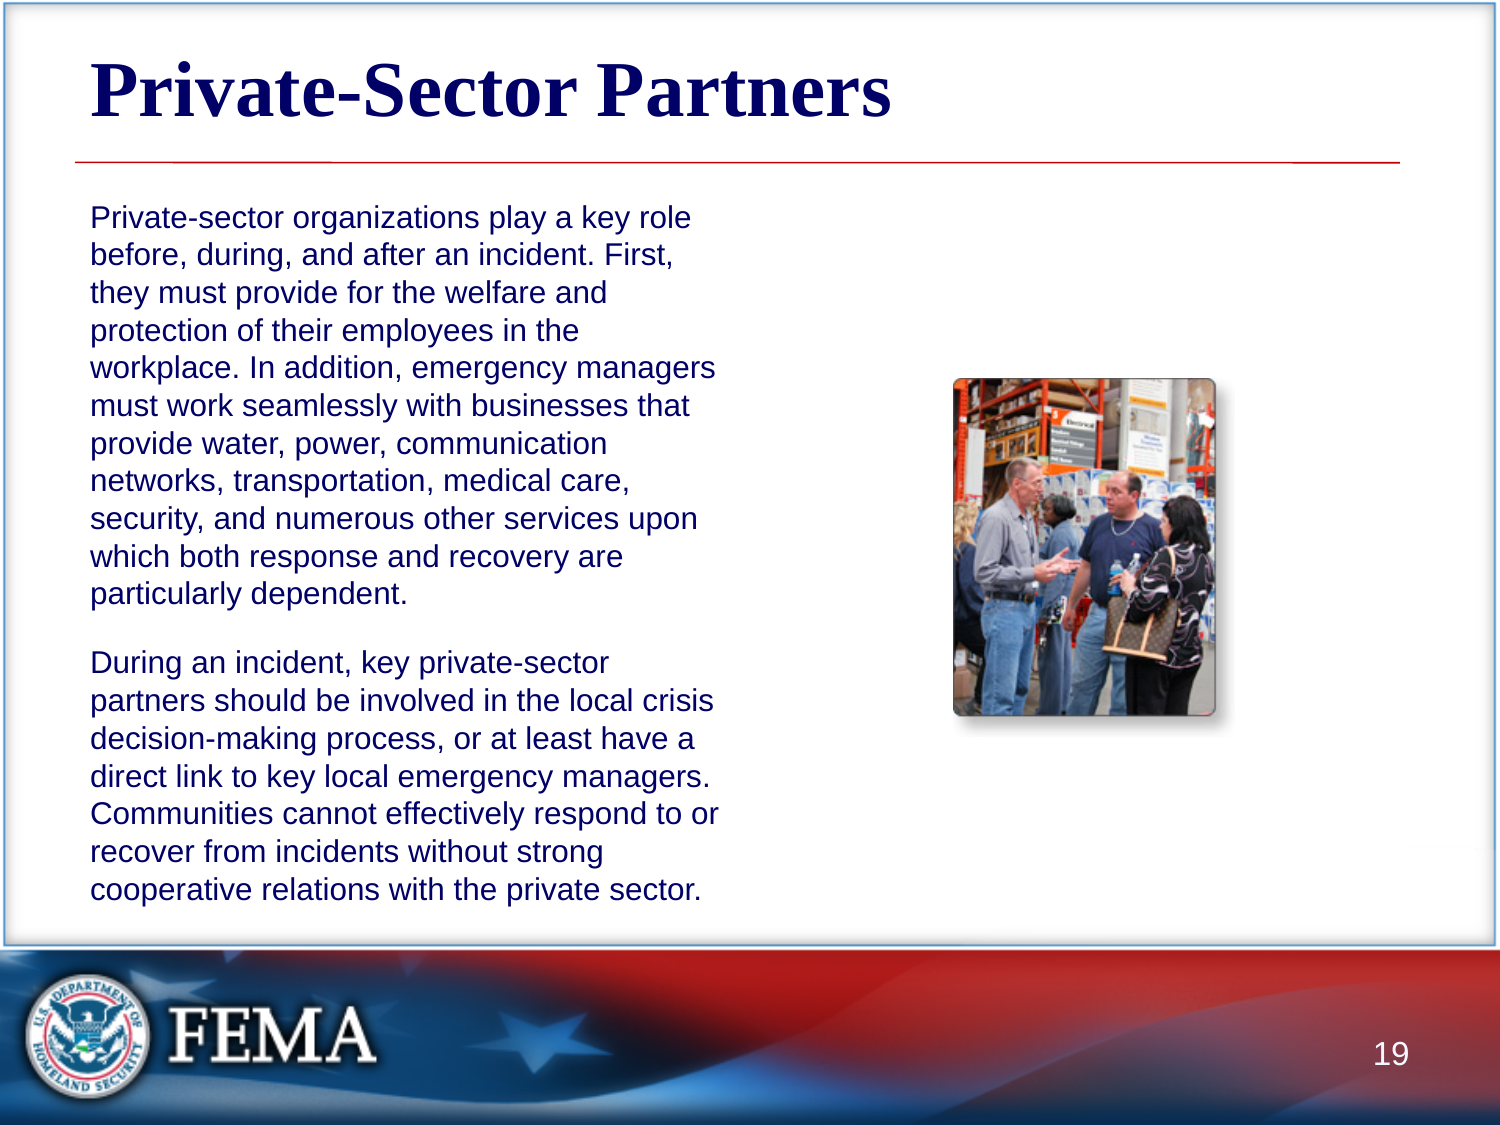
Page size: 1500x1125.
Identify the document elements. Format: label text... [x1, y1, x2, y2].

title Private-Sector Partners [75, 32, 1425, 138]
picture [0, 0, 1500, 1125]
list Private-sector organizations play a key role before, during, and after an incident. First, they must provide for the welfare and protection of their employees in the workplace. In addition, emergency managers must work seamlessly with businesses that provide water, power, communication networks, transportation, medical care, security, and numerous other services upon which both response and recovery are particularly dependent. During an incident, key private-sector partners should be involved in the local crisis decision-making process, or at least have a direct link to key local emergency managers. Communities cannot effectively respond to or recover from incidents without strong cooperative relations with the private sector. [75, 189, 737, 927]
slide_number 19 [1074, 1024, 1425, 1103]
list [953, 378, 1235, 737]
